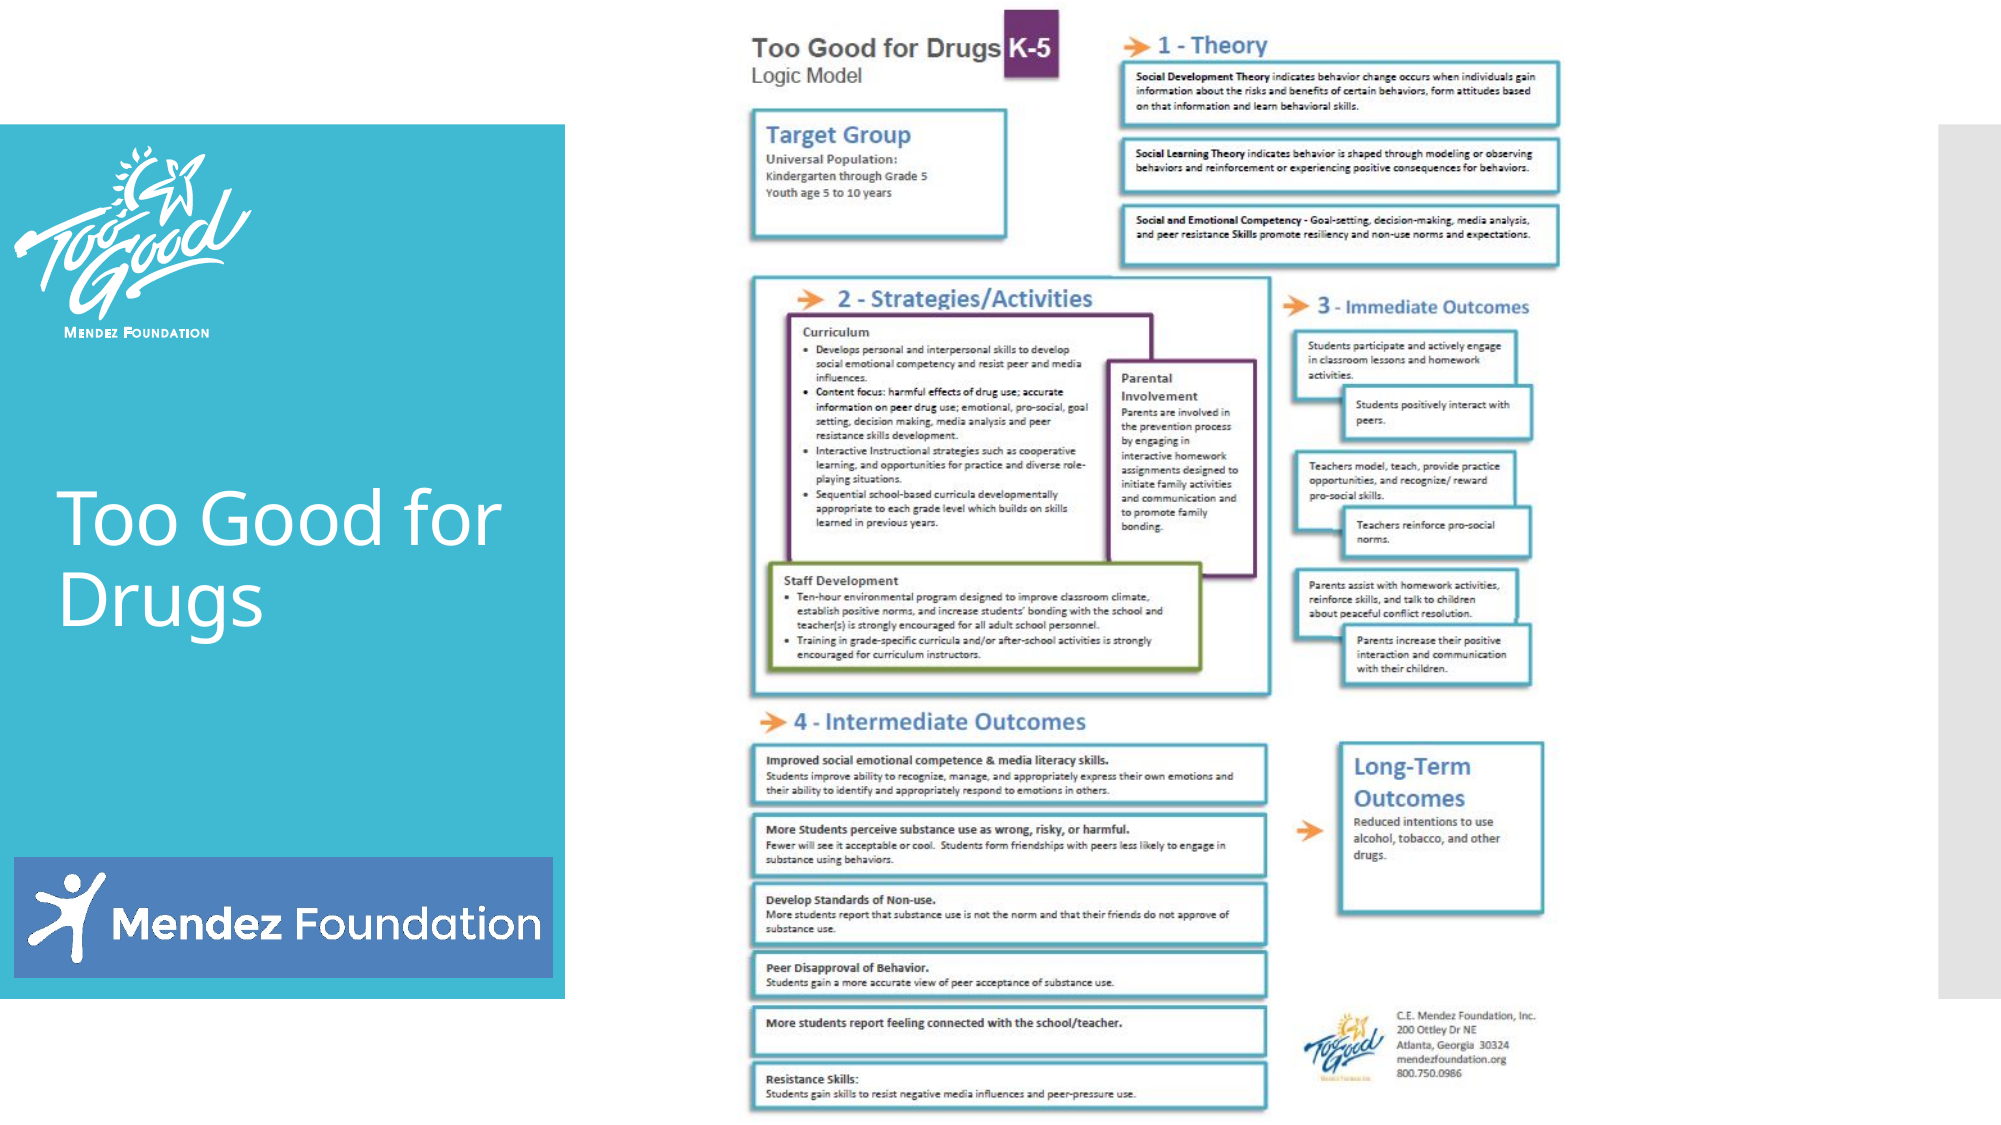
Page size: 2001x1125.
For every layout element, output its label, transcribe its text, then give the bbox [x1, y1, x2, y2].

picture [13, 145, 252, 338]
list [717, 0, 1565, 1122]
picture [14, 856, 553, 978]
title Too Good for Drugs [41, 184, 525, 856]
